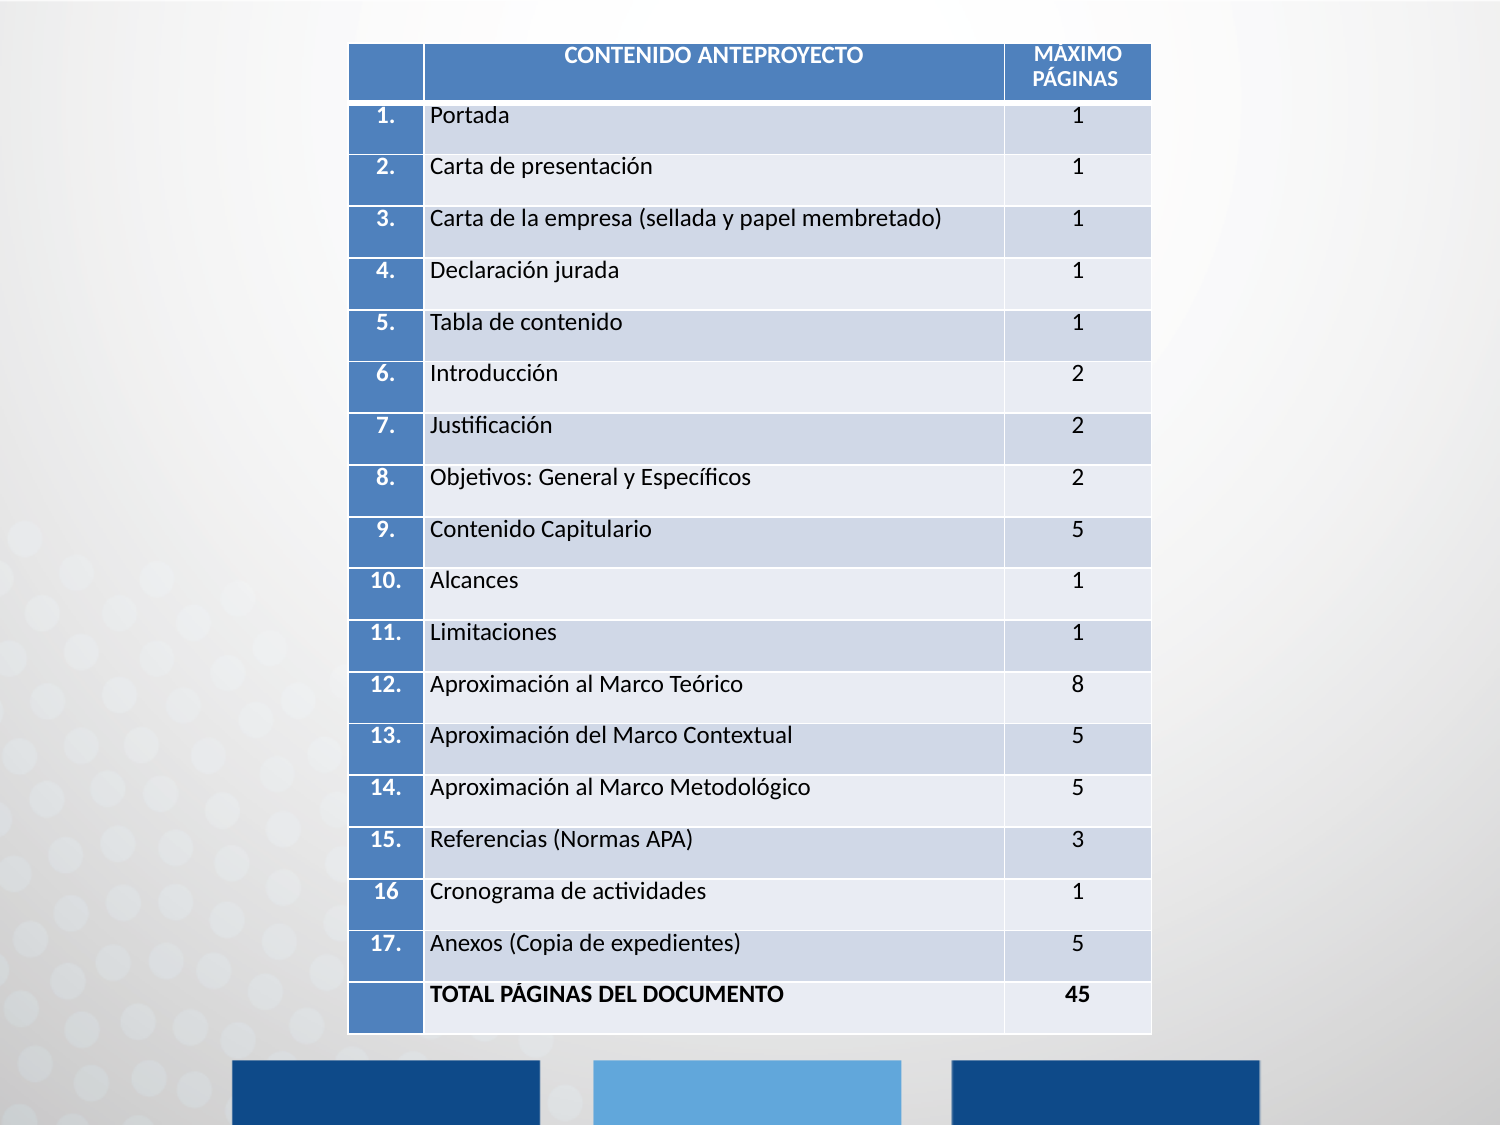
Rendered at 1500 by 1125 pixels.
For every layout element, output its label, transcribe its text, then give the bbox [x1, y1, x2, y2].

table_cell 1 [1005, 106, 1151, 154]
table_cell 1 [1005, 207, 1151, 257]
table_cell 1 [1005, 569, 1151, 619]
table_cell 2 [1005, 362, 1151, 412]
table_cell 11. [349, 621, 423, 671]
table_cell 9. [349, 518, 423, 567]
table_header CONTENIDO ANTEPROYECTO [425, 44, 1004, 100]
table_cell TOTAL PÁGINAS DEL DOCUMENTO [425, 983, 1004, 1033]
table_cell 16 [349, 880, 423, 930]
table_cell Carta de presentación [425, 155, 1004, 205]
table_cell 5 [1005, 724, 1151, 774]
table_cell 14. [349, 776, 423, 826]
table_cell 1 [1005, 311, 1151, 361]
table_cell Justificación [425, 414, 1004, 464]
table_cell Carta de la empresa (sellada y papel membretado) [425, 207, 1004, 257]
table_cell 13. [349, 724, 423, 774]
table_cell 2. [349, 155, 423, 205]
table_cell 4. [349, 259, 423, 309]
table_cell Referencias (Normas APA) [425, 828, 1004, 878]
table_cell 17. [349, 931, 423, 981]
table_cell 1 [1005, 259, 1151, 309]
table_cell 7. [349, 414, 423, 464]
table_cell 12. [349, 673, 423, 723]
table_cell 6. [349, 362, 423, 412]
table_cell 10. [349, 569, 423, 619]
table_header [349, 44, 423, 100]
table_header MÁXIMO PÁGINAS [1005, 44, 1151, 100]
table_cell Anexos (Copia de expedientes) [425, 931, 1004, 981]
table_cell 5 [1005, 776, 1151, 826]
table_cell 1 [1005, 621, 1151, 671]
table_cell 8 [1005, 673, 1151, 723]
table_cell Aproximación al Marco Metodológico [425, 776, 1004, 826]
table_cell 3. [349, 207, 423, 257]
table_cell Objetivos: General y Específicos [425, 466, 1004, 516]
table_cell Alcances [425, 569, 1004, 619]
table_cell 1 [1005, 155, 1151, 205]
table_cell Aproximación al Marco Teórico [425, 673, 1004, 723]
table_cell Limitaciones [425, 621, 1004, 671]
table_cell 5 [1005, 518, 1151, 567]
table_cell Portada [425, 106, 1004, 154]
table_cell Aproximación del Marco Contextual [425, 724, 1004, 774]
table_cell 15. [349, 828, 423, 878]
table_cell Contenido Capitulario [425, 518, 1004, 567]
table_cell Declaración jurada [425, 259, 1004, 309]
table_cell 5 [1005, 931, 1151, 981]
table_cell 3 [1005, 828, 1151, 878]
table_cell 2 [1005, 414, 1151, 464]
table_cell [349, 983, 423, 1033]
table_cell 1. [349, 106, 423, 154]
table_cell 5. [349, 311, 423, 361]
table_cell 1 [1005, 880, 1151, 930]
picture [0, 0, 1500, 1125]
table_cell Cronograma de actividades [425, 880, 1004, 930]
table_cell Tabla de contenido [425, 311, 1004, 361]
table_cell Introducción [425, 362, 1004, 412]
table_cell 45 [1005, 983, 1151, 1033]
table_cell 8. [349, 466, 423, 516]
table_cell 2 [1005, 466, 1151, 516]
